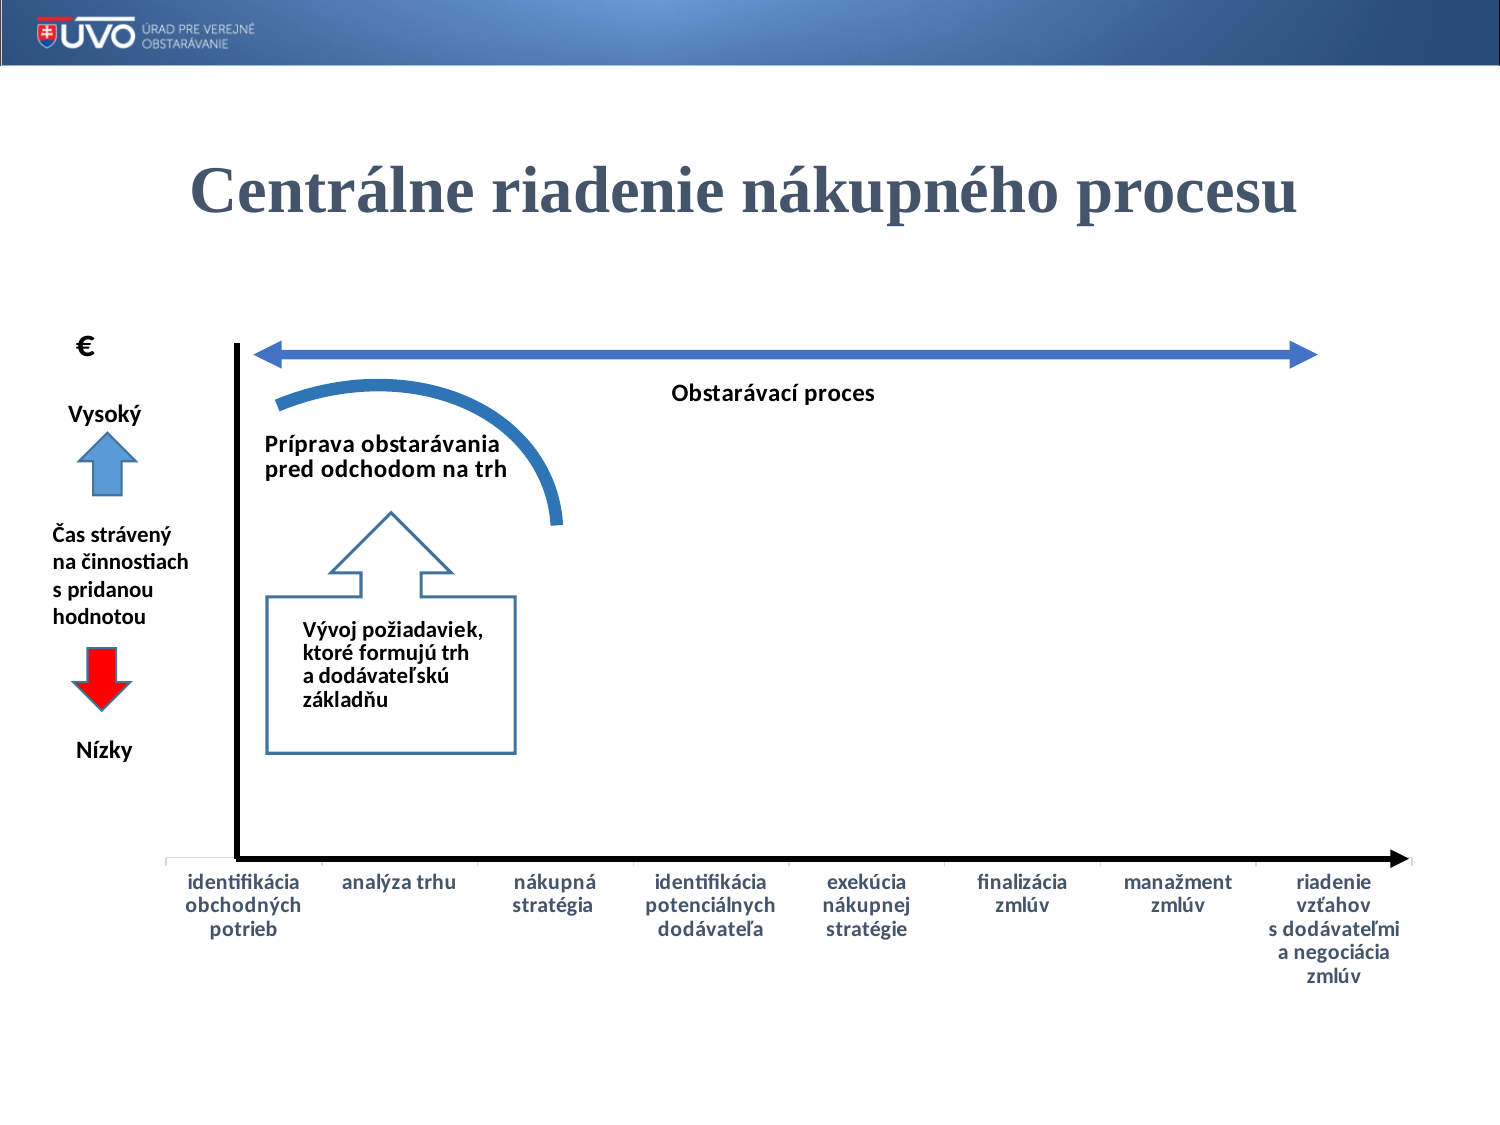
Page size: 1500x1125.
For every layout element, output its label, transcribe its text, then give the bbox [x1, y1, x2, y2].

text_box [76, 431, 127, 497]
text_box € [61, 311, 110, 371]
text_box [70, 647, 127, 713]
chart [127, 343, 1420, 1056]
text_box Čas strávený na činnostiach s pridanou hodnotou [37, 512, 127, 637]
text_box Vysoký [53, 389, 127, 435]
text_box Nízky [61, 726, 127, 771]
text_box Centrálne riadenie nákupného procesu [97, 147, 1392, 366]
picture [0, 0, 1500, 66]
